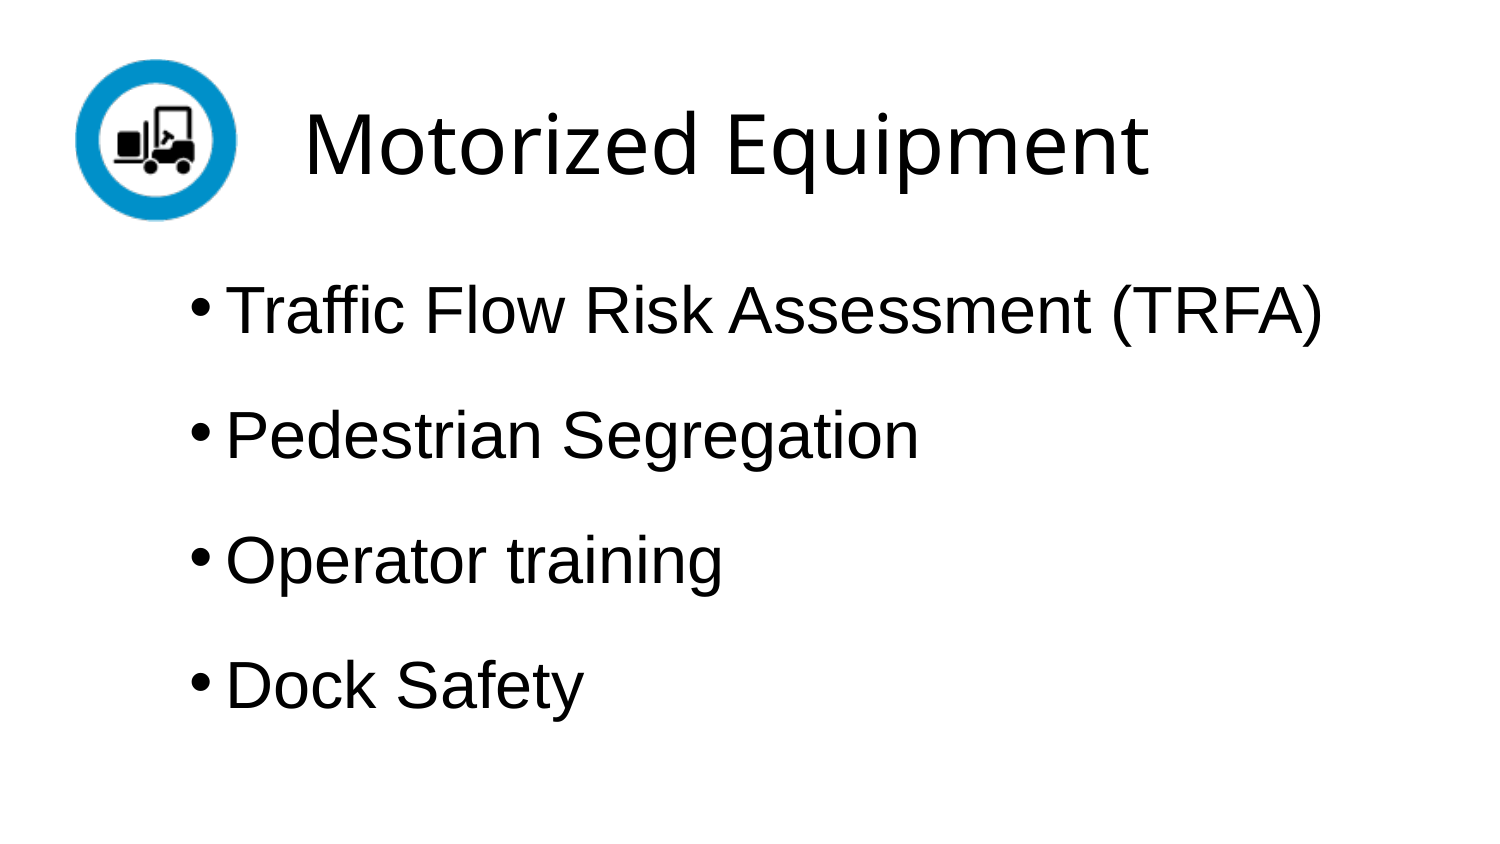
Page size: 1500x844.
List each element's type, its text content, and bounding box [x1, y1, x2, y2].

picture [74, 58, 238, 223]
text_box Motorized Equipment [287, 84, 1438, 200]
text_box Traffic Flow Risk Assessment (TRFA) Pedestrian Segregation Operator training Dock Safety [174, 259, 1425, 729]
